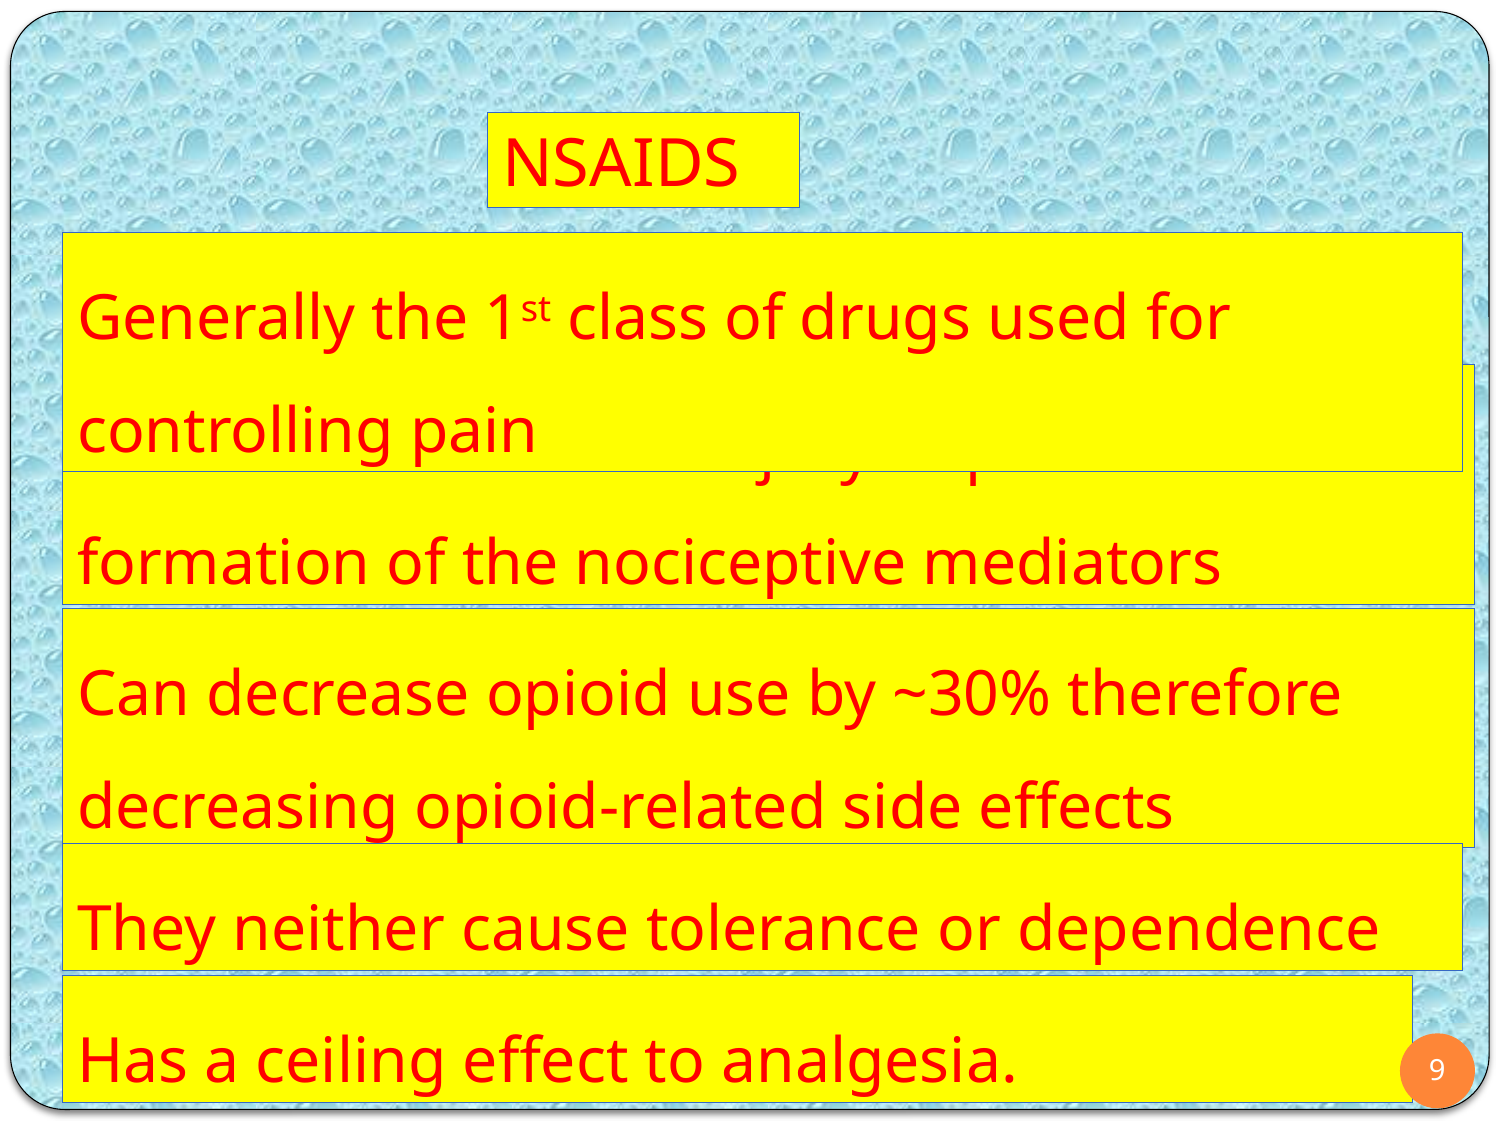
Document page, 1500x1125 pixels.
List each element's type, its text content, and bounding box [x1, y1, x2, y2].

slide_number 9 [1399, 1033, 1475, 1109]
text_box Work at site of tissue injury to prevent the formation of the nociceptive mediators [62, 364, 1475, 605]
picture [12, 12, 1488, 1108]
text_box Has a ceiling effect to analgesia. [62, 975, 1413, 1103]
text_box They neither cause tolerance or dependence [62, 843, 1463, 971]
text_box Can decrease opioid use by ~30% therefore decreasing opioid-related side effects [62, 608, 1475, 848]
text_box Generally the 1st class of drugs used for controlling pain [62, 232, 1463, 472]
text_box NSAIDS [487, 112, 800, 208]
